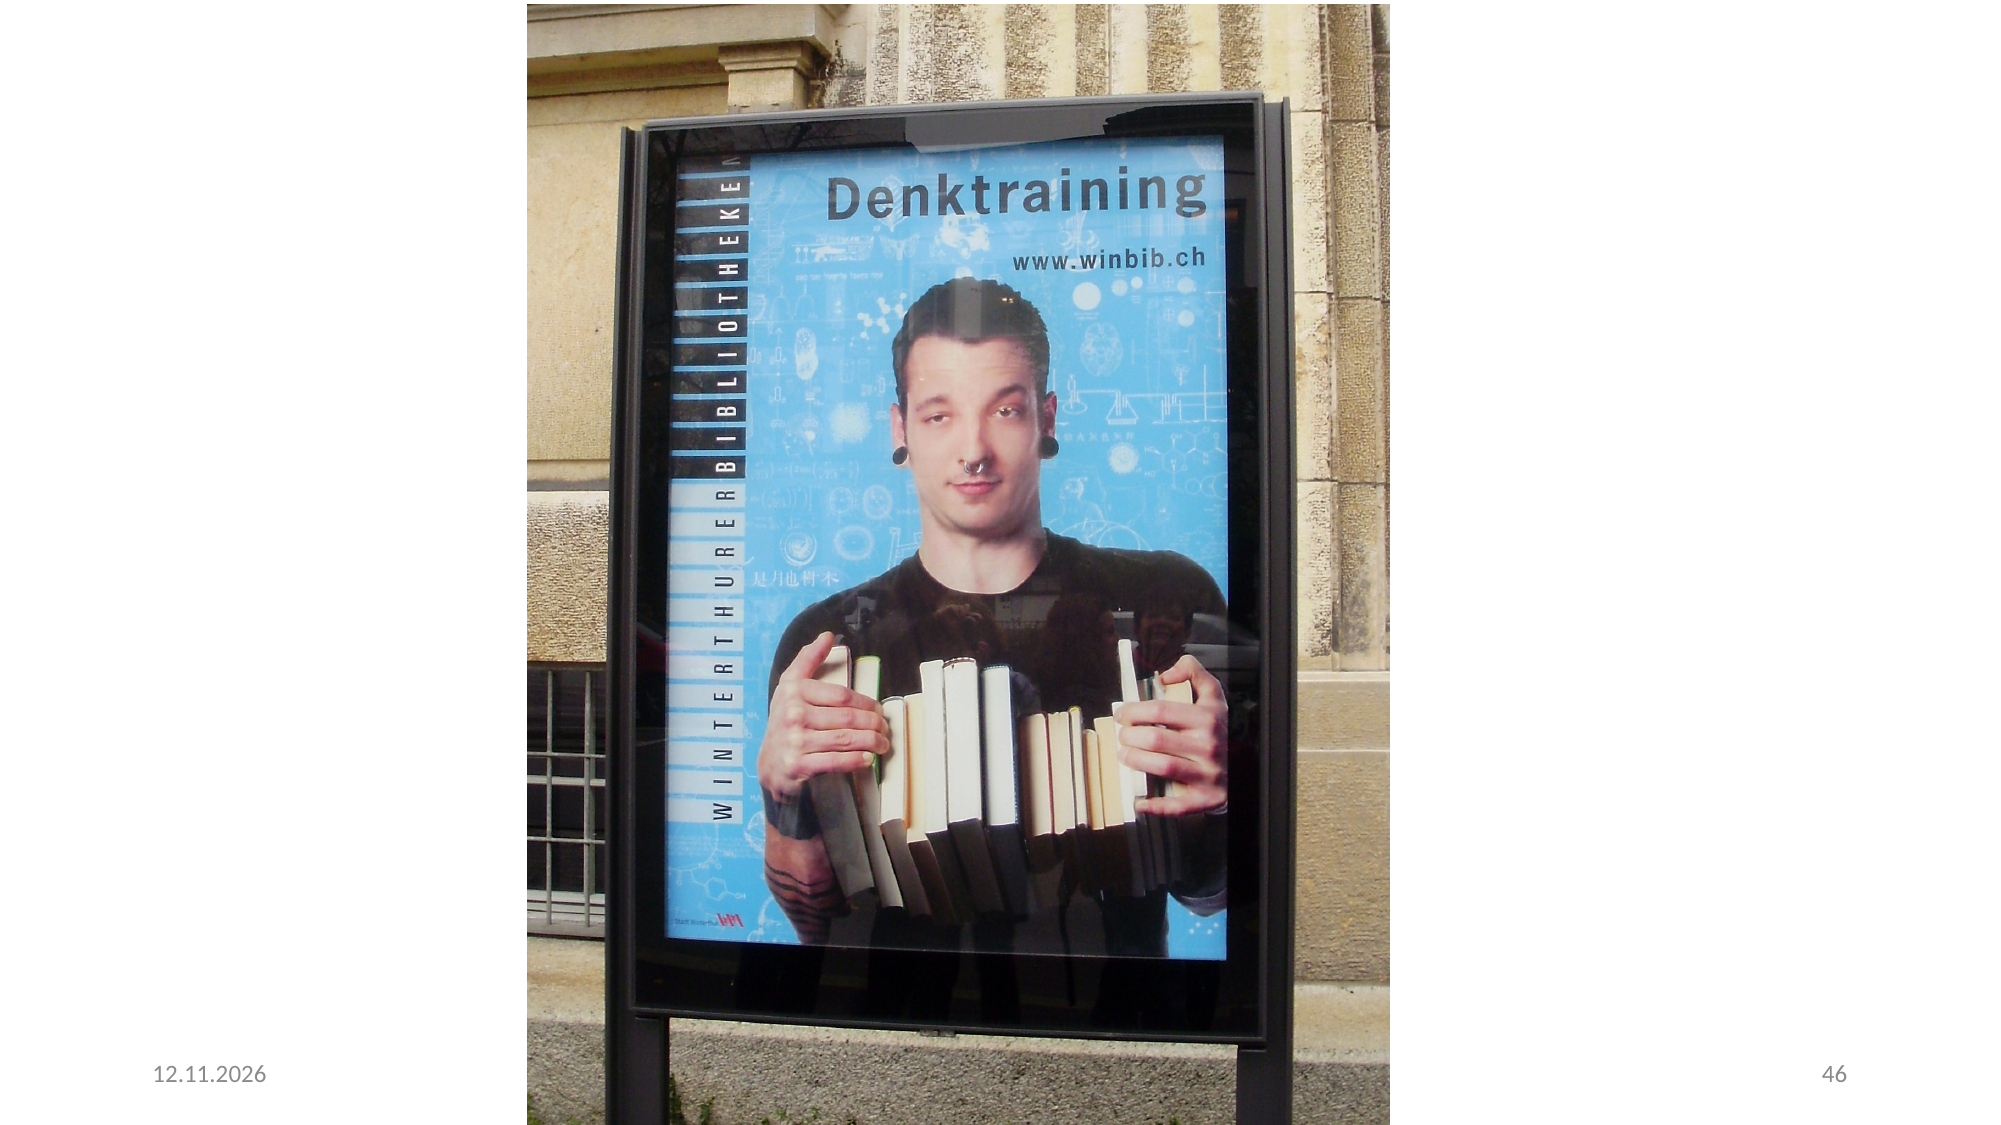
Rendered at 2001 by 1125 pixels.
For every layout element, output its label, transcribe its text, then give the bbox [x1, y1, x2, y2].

slide_number 46 [1412, 1042, 1863, 1103]
picture [527, 4, 1390, 1125]
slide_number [137, 1042, 527, 1103]
